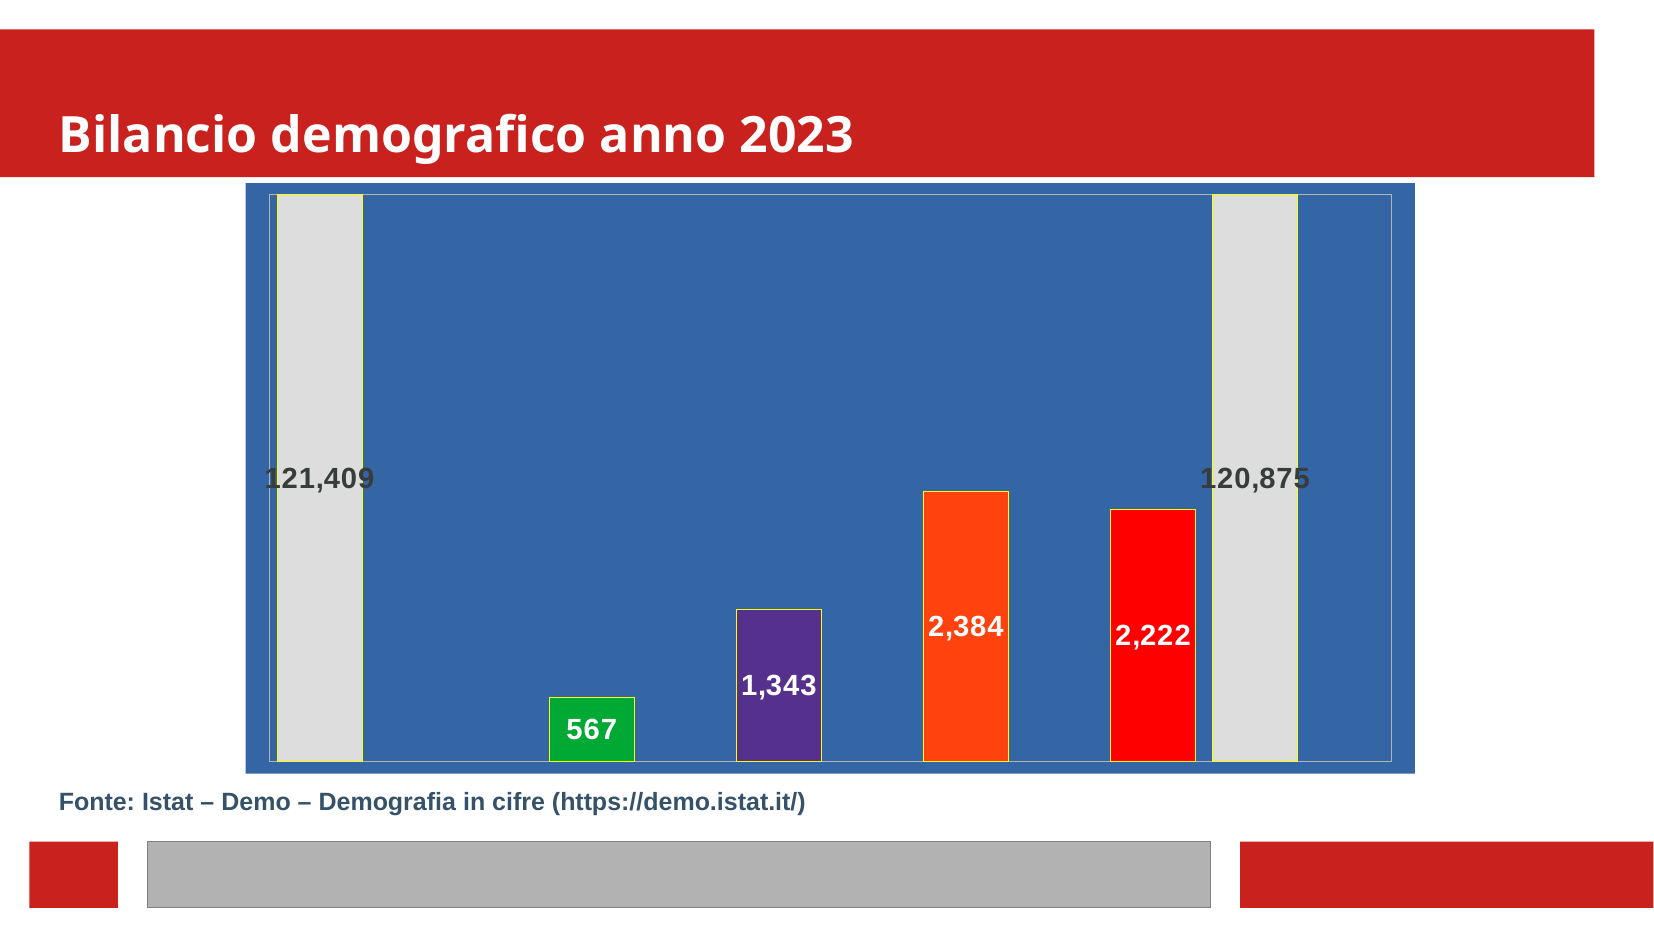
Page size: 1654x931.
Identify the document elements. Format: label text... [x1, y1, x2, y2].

text_box Fonte: Istat – Demo – Demografia in cifre (https://demo.istat.it/) [58, 785, 1565, 833]
chart [245, 182, 1416, 774]
text_box Bilancio demografico anno 2023 [58, 44, 1595, 163]
